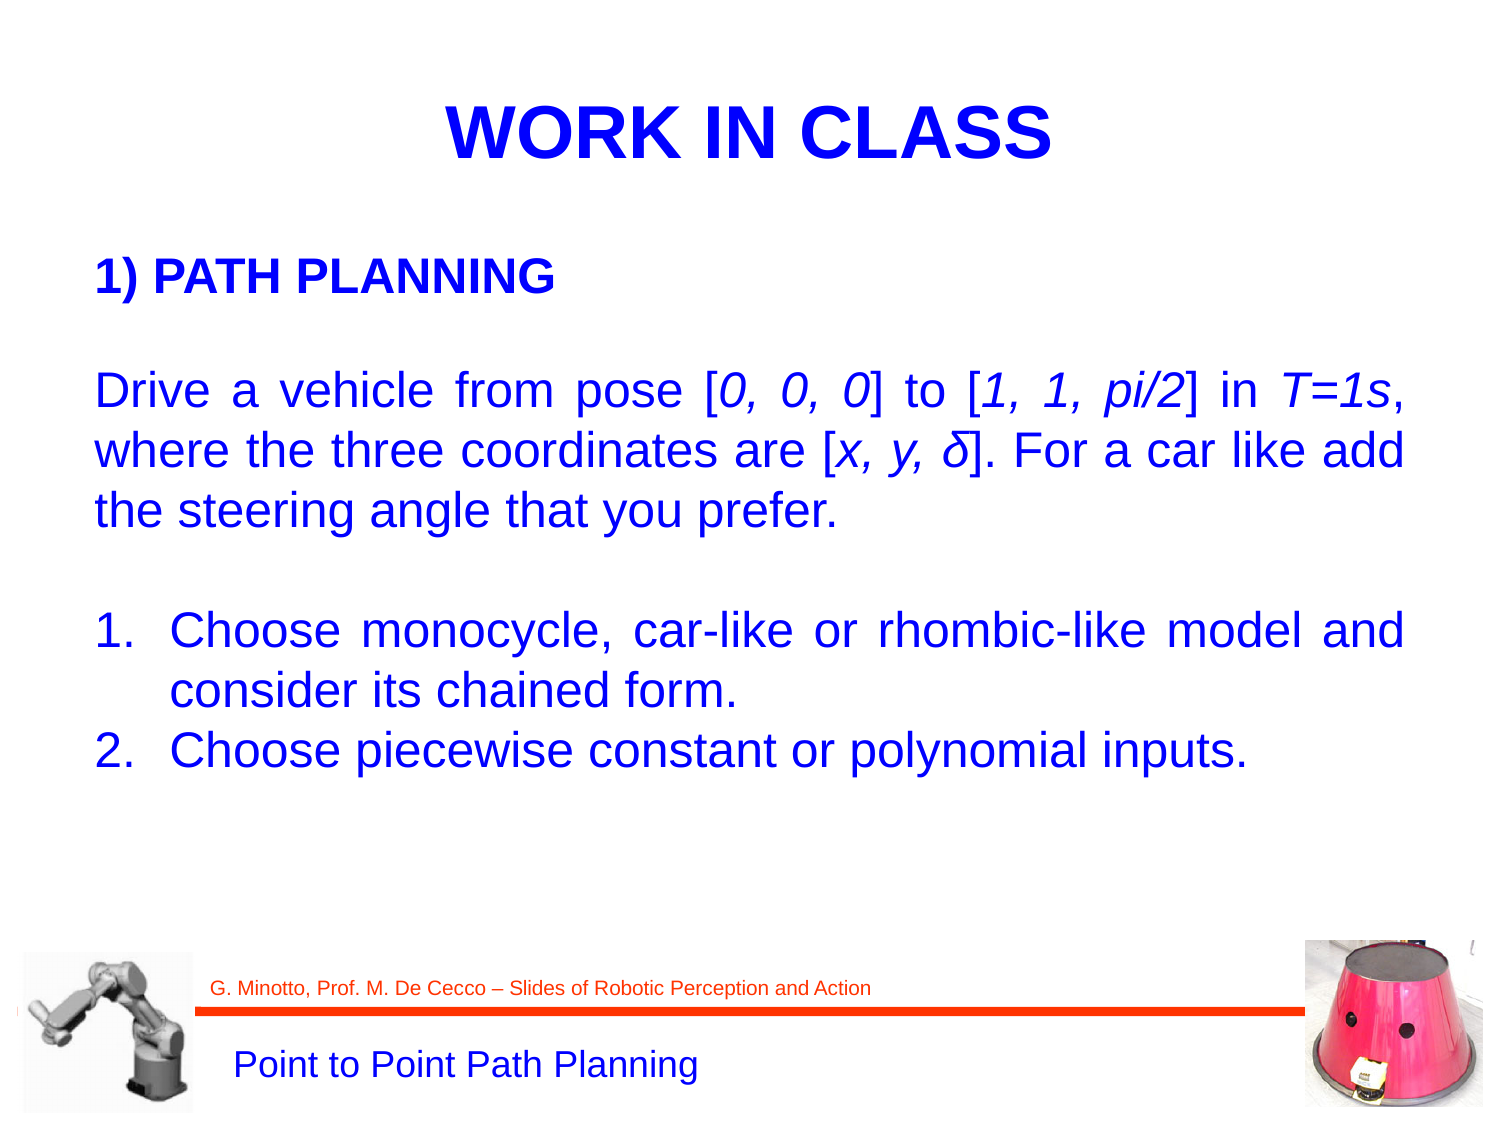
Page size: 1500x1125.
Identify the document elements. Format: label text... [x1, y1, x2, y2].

text_box Work in class [58, 76, 1442, 181]
text_box Drive a vehicle from pose [0, 0, 0] to [1, 1, pi/2] in T=1s, where the three coordinates are [x, y, δ]. For a car like add the steering angle that you prefer. Choose monocycle, car-like or rhombic-like model and consider its chained form. Choose piecewise constant or polynomial inputs. [79, 349, 1421, 785]
text_box 1) PATH PLANNING [79, 235, 794, 311]
picture [17, 952, 195, 1113]
picture [1305, 940, 1483, 1107]
